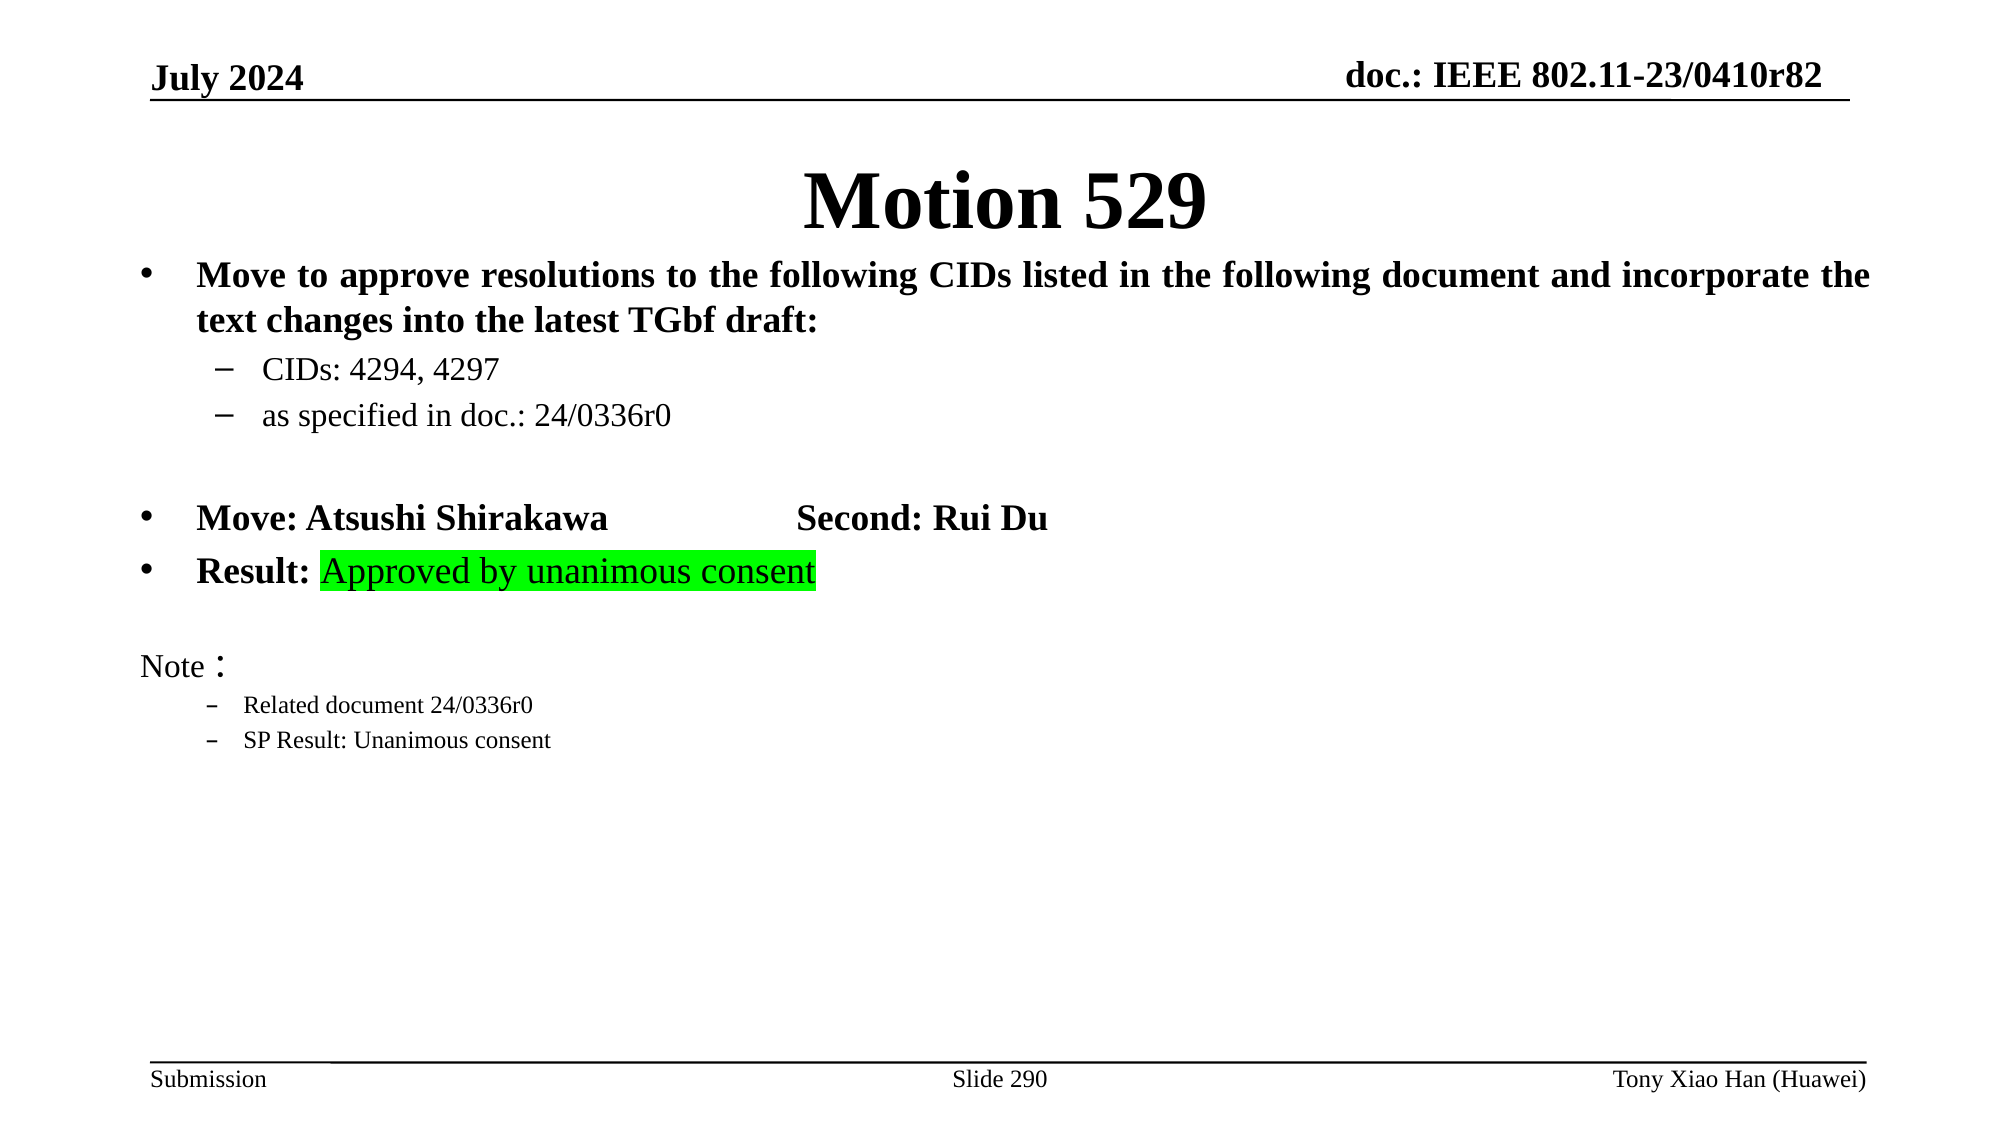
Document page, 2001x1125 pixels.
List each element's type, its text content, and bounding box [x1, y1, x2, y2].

text_box Move to approve resolutions to the following CIDs listed in the following document and incorporate the text changes into the latest TGbf draft: CIDs: 4294, 4297 as specified in doc.: 24/0336r0 Move: Atsushi Shirakawa Second: Rui Du Result: Approved by unanimous consent Note： Related document 24/0336r0 SP Result: Unanimous consent [125, 212, 1888, 988]
text_box Motion 529 [368, 137, 1644, 212]
